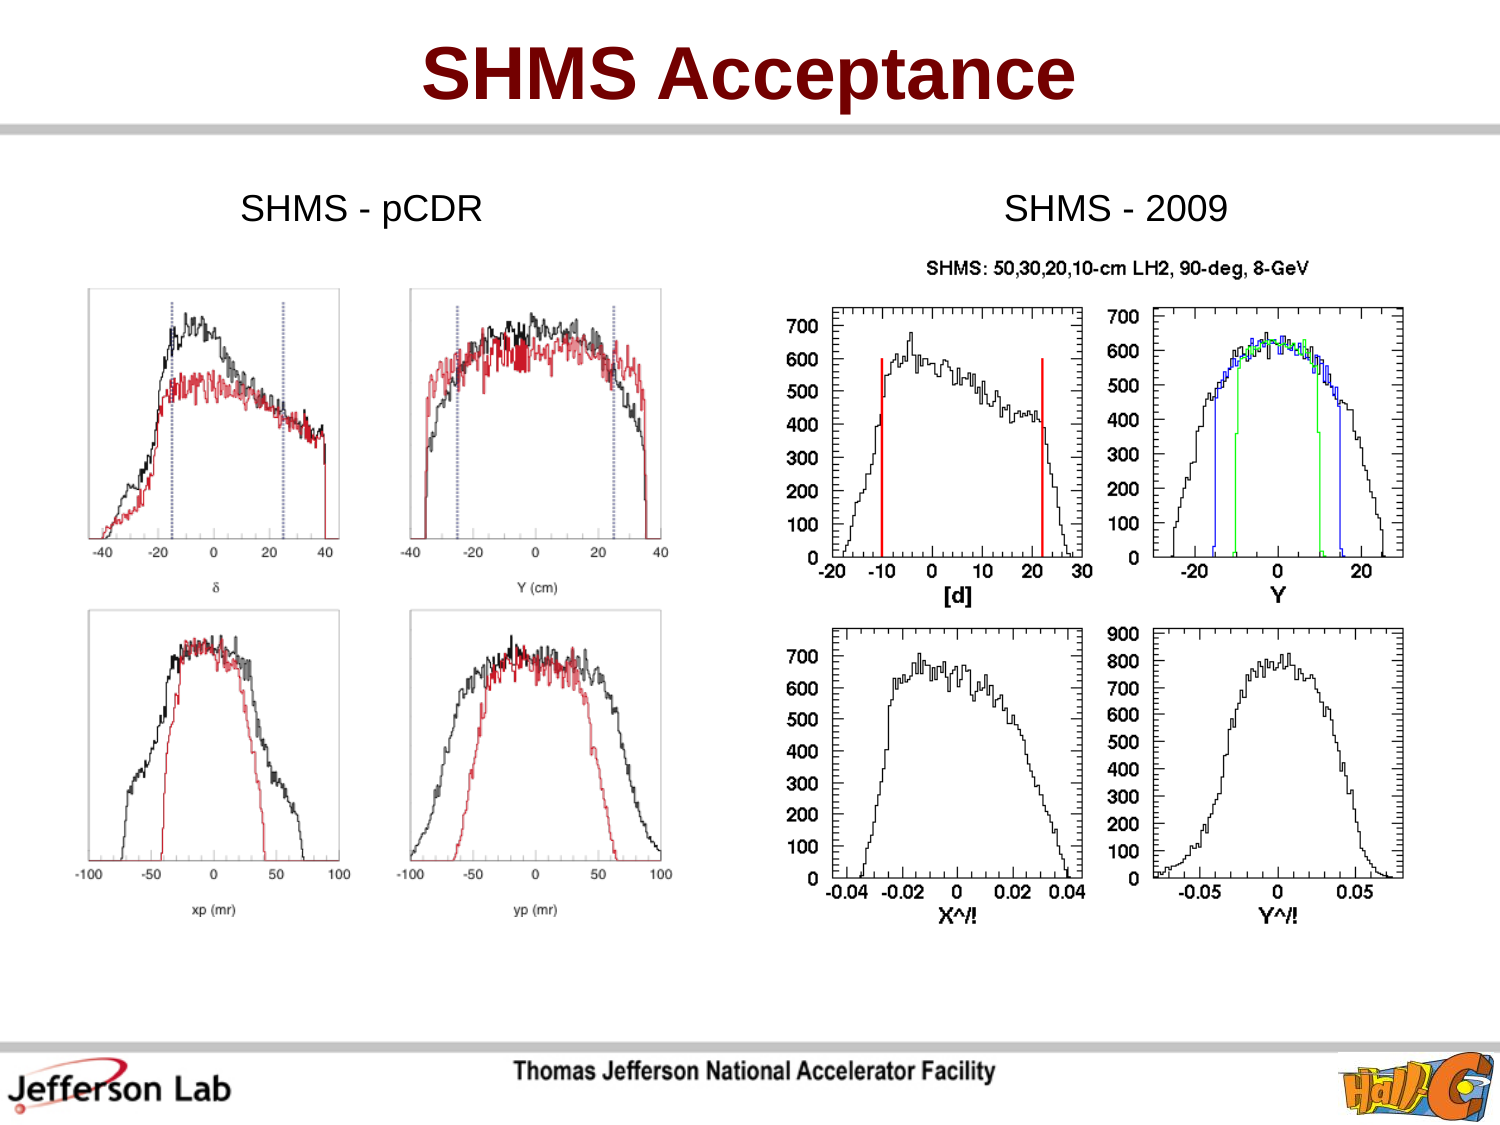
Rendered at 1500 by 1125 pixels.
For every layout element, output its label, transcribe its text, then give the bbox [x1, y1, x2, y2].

text_box SHMS - 2009 [988, 176, 1244, 235]
title SHMS Acceptance [112, 12, 1388, 138]
picture [0, 0, 1500, 1125]
text_box SHMS - pCDR [225, 176, 499, 237]
